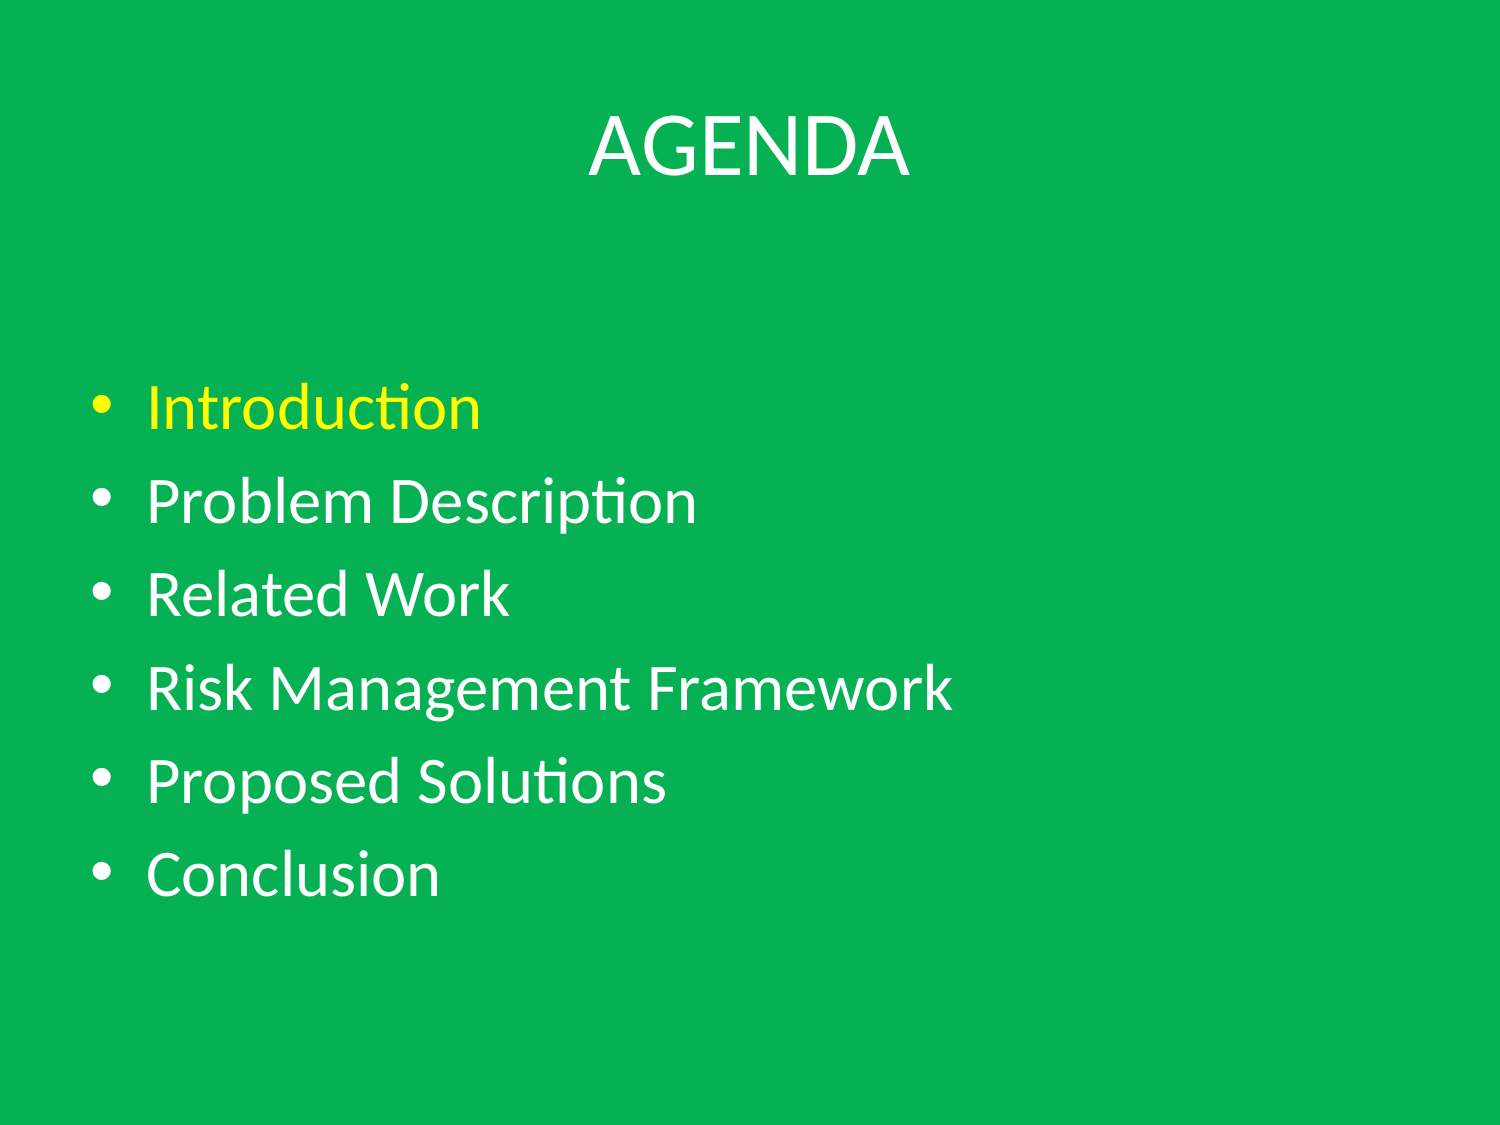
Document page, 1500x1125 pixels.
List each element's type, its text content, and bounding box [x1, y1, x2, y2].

list Introduction Problem Description Related Work Risk Management Framework Proposed Solutions Conclusion [75, 262, 1425, 1005]
title AGENDA [75, 45, 1425, 233]
